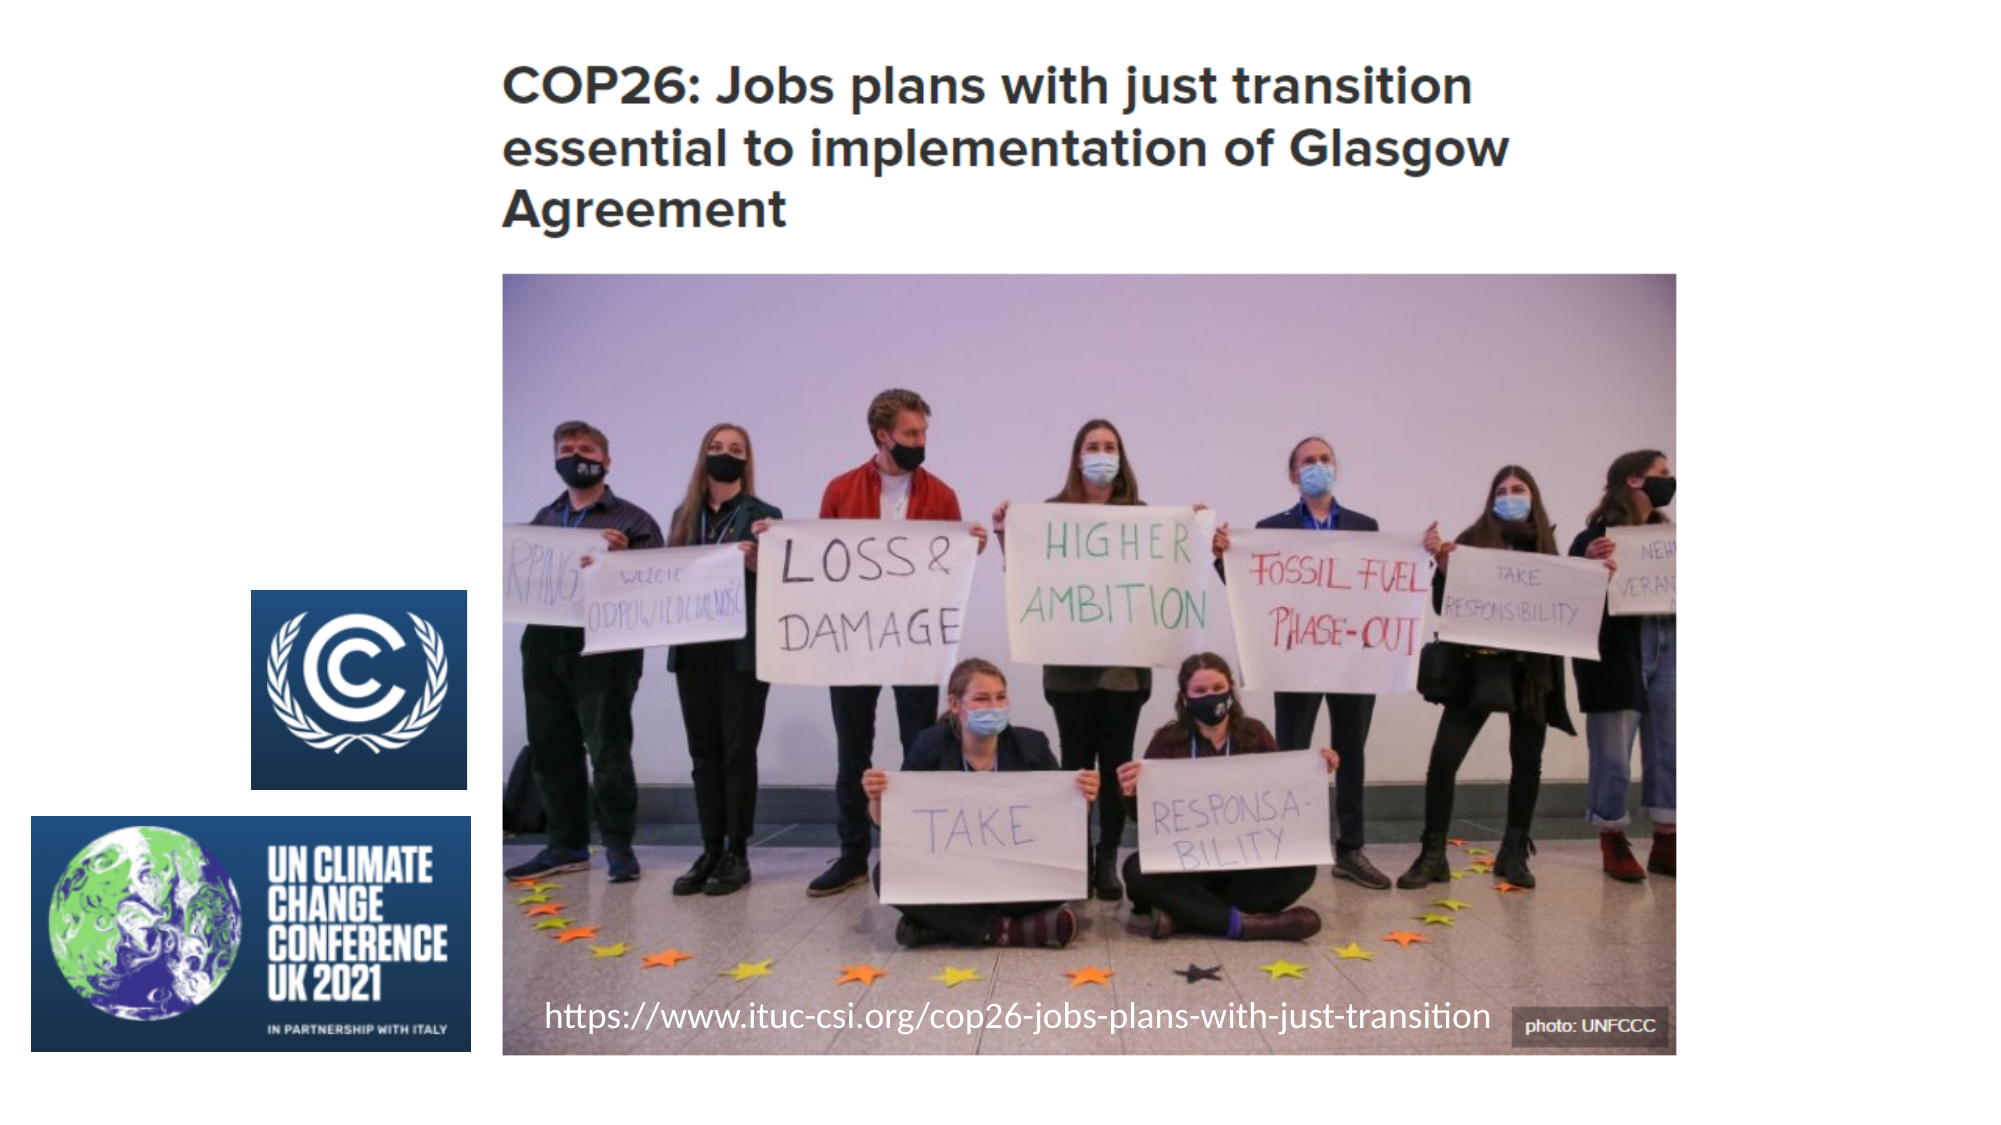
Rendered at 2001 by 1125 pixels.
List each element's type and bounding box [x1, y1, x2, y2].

picture [31, 46, 1700, 1079]
picture [251, 590, 468, 791]
